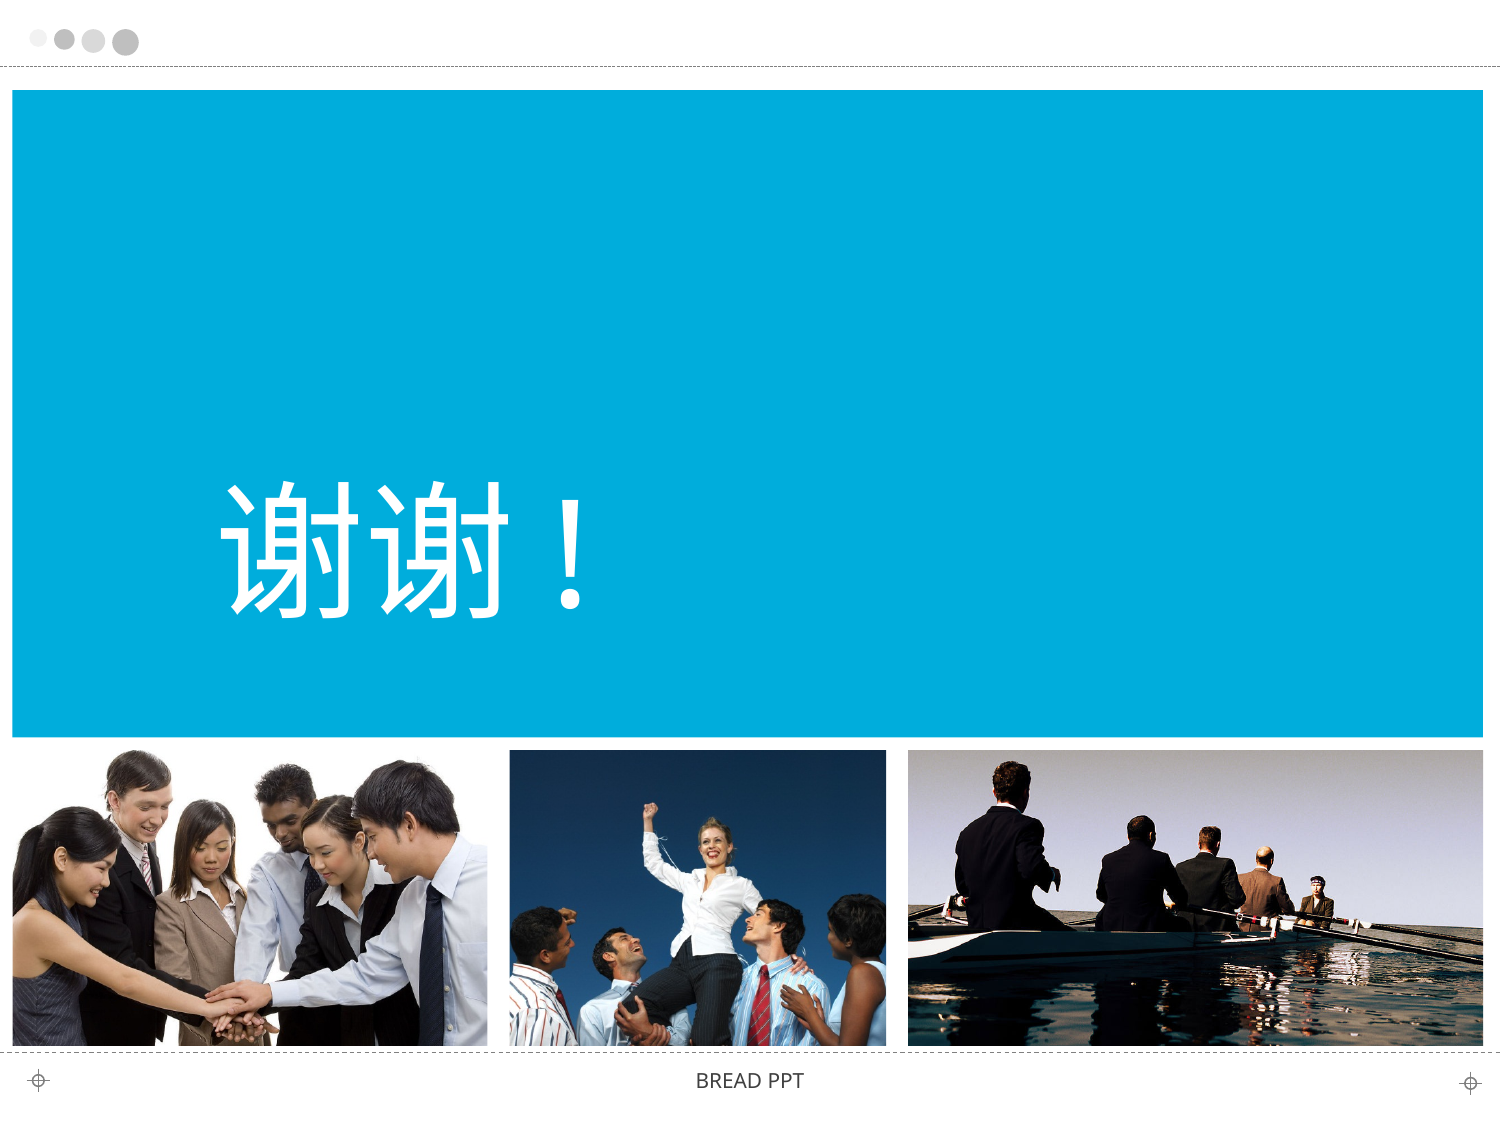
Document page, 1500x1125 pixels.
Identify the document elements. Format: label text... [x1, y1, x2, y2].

text_box [12, 90, 1483, 738]
picture [12, 749, 488, 1046]
picture [509, 749, 887, 1046]
text_box 谢谢! [199, 449, 606, 645]
picture [907, 749, 1484, 1046]
